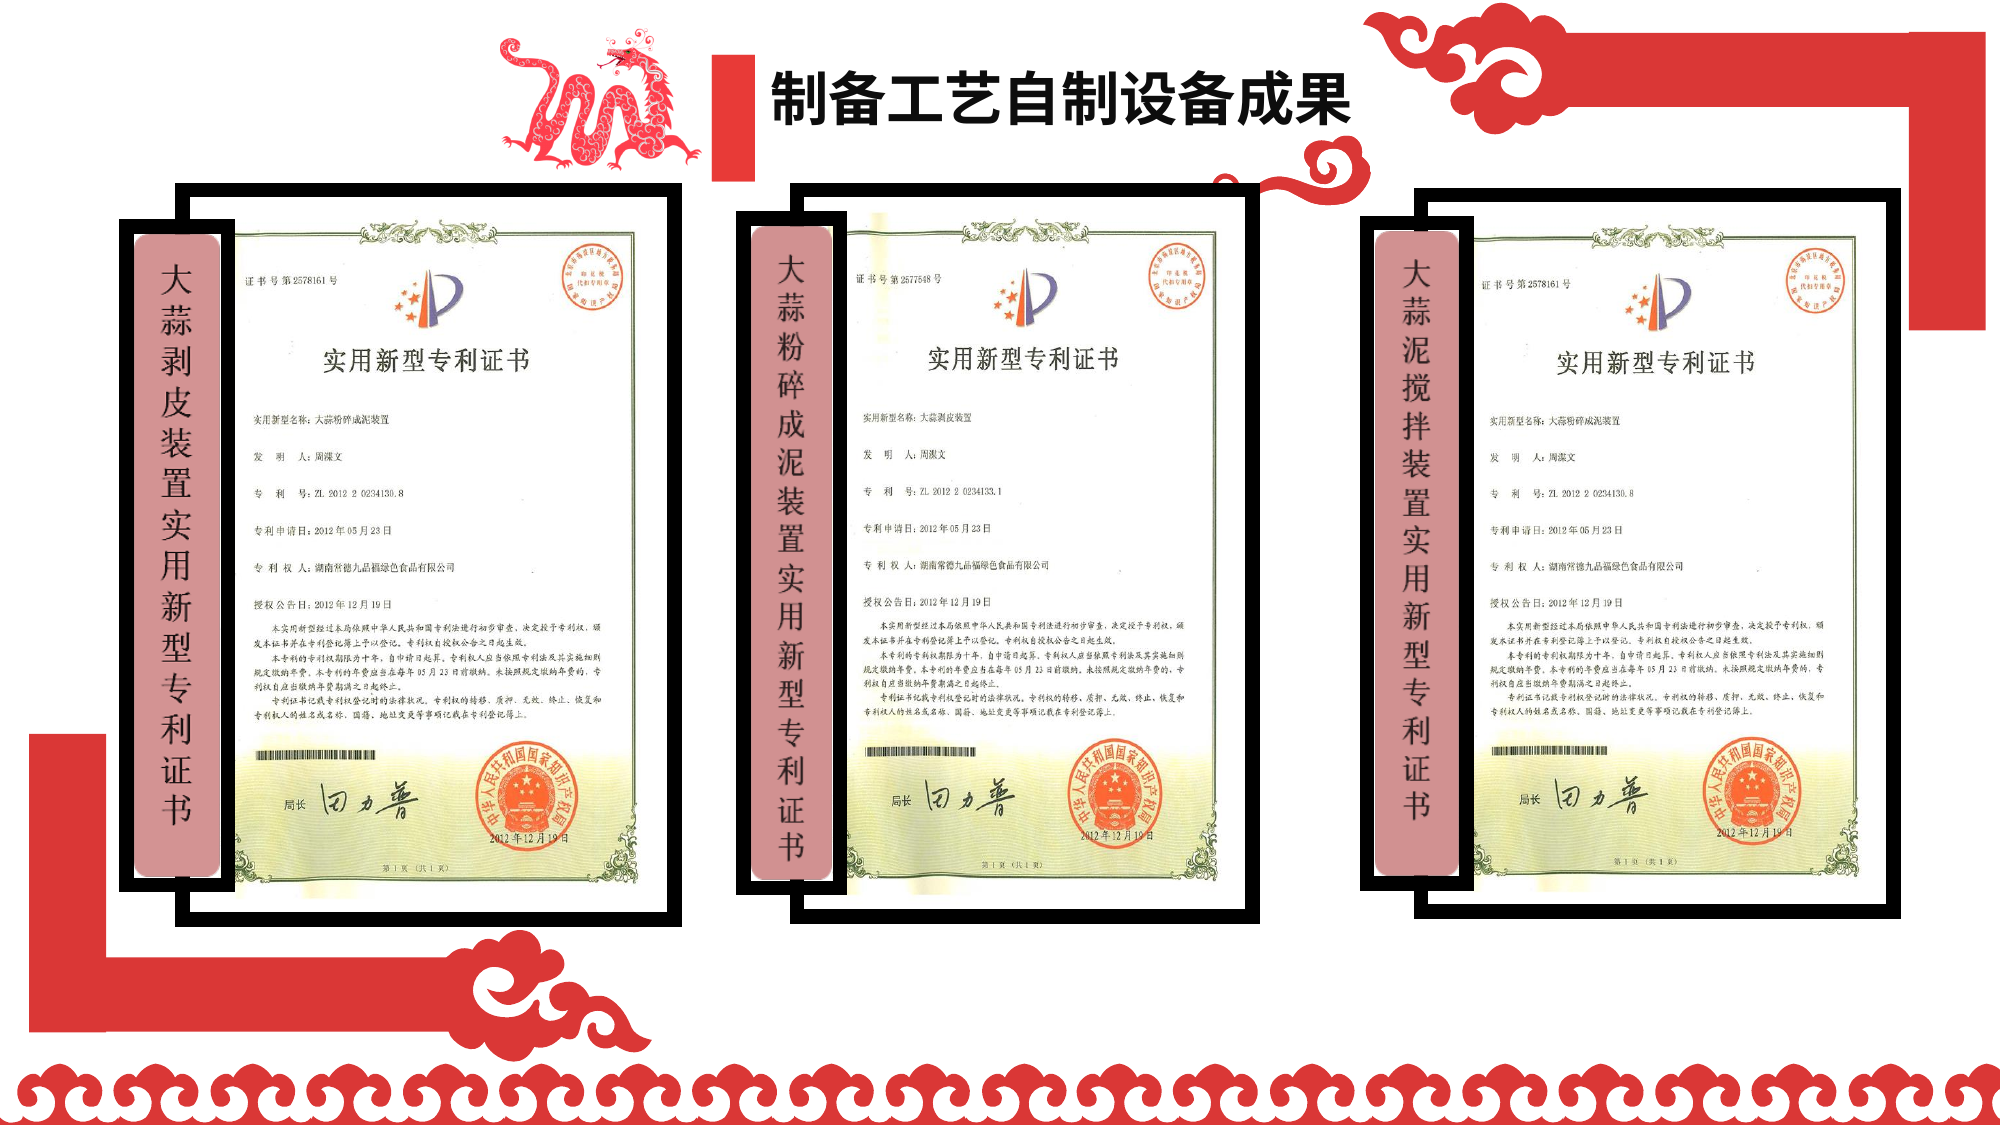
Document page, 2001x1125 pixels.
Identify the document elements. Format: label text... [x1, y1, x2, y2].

text_box 制备工艺自制设备成果 [756, 54, 1362, 140]
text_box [29, 733, 652, 1062]
text_box [711, 54, 756, 182]
picture [496, 0, 702, 203]
picture [1165, 147, 1362, 215]
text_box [1362, 2, 1986, 331]
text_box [1374, 202, 1887, 905]
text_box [0, 1061, 2000, 1125]
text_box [133, 197, 667, 912]
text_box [751, 197, 1246, 910]
